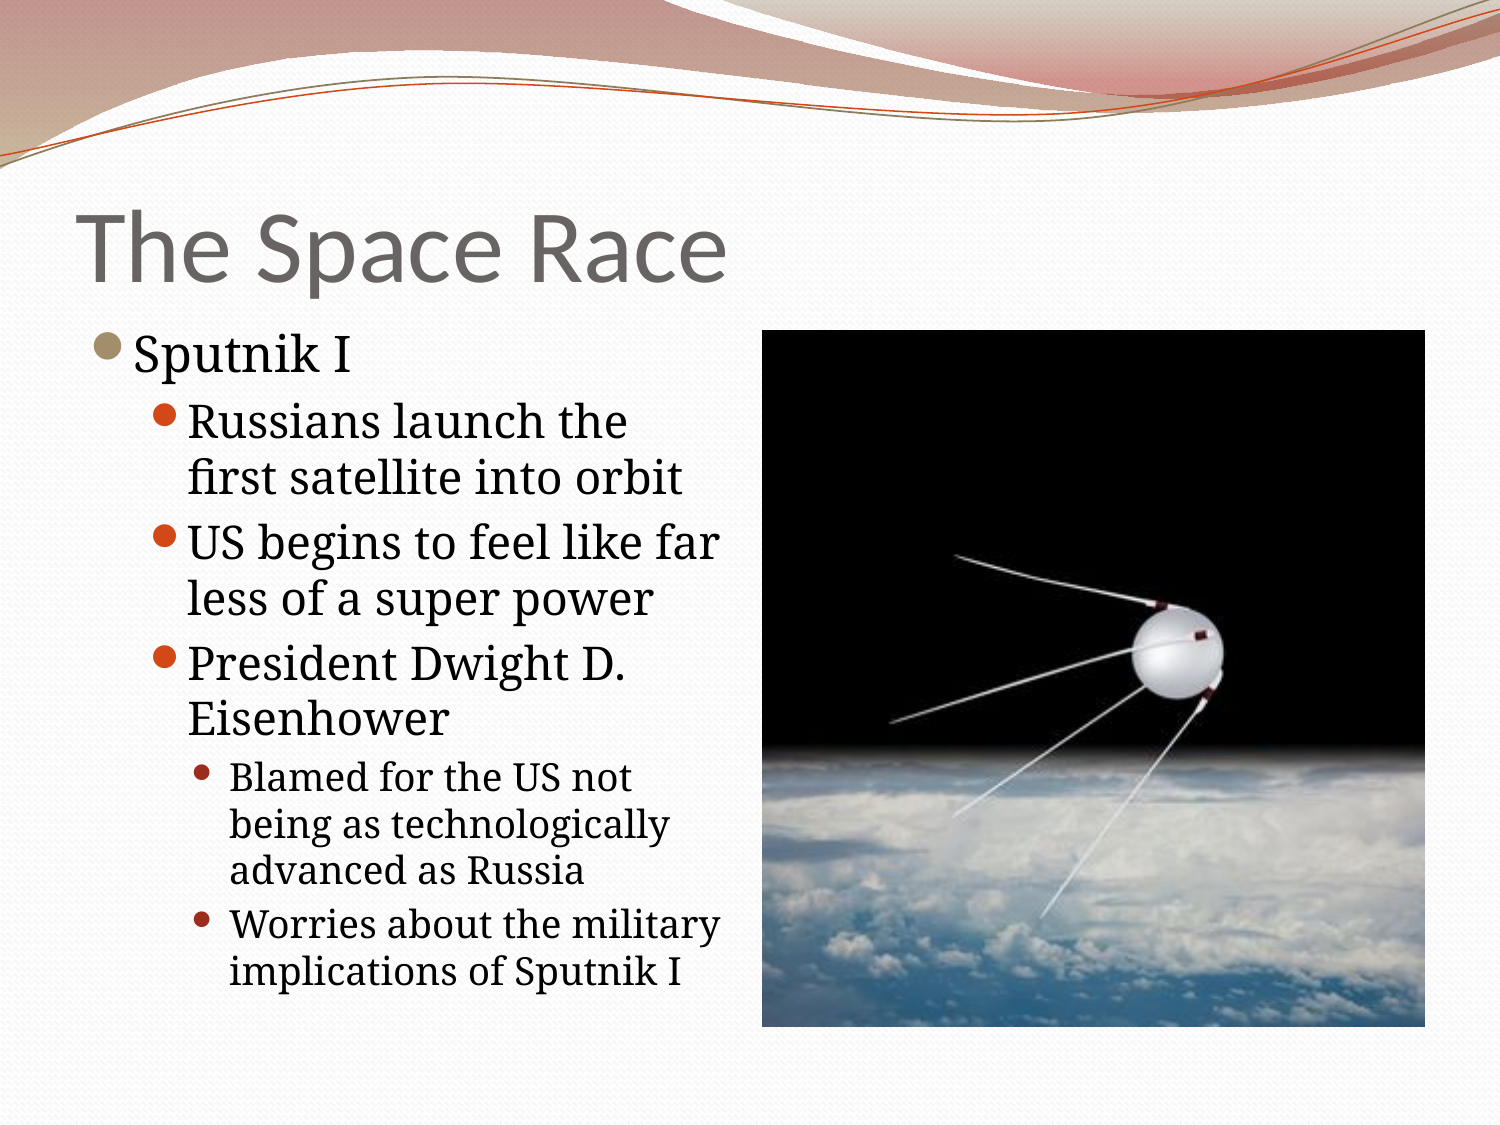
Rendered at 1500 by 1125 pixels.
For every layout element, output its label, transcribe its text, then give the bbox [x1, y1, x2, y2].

title The Space Race [75, 115, 1425, 303]
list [762, 330, 1426, 1028]
list Sputnik I Russians launch the first satellite into orbit US begins to feel like far less of a super power President Dwight D. Eisenhower Blamed for the US not being as technologically advanced as Russia Worries about the military implications of Sputnik I [75, 314, 738, 1043]
